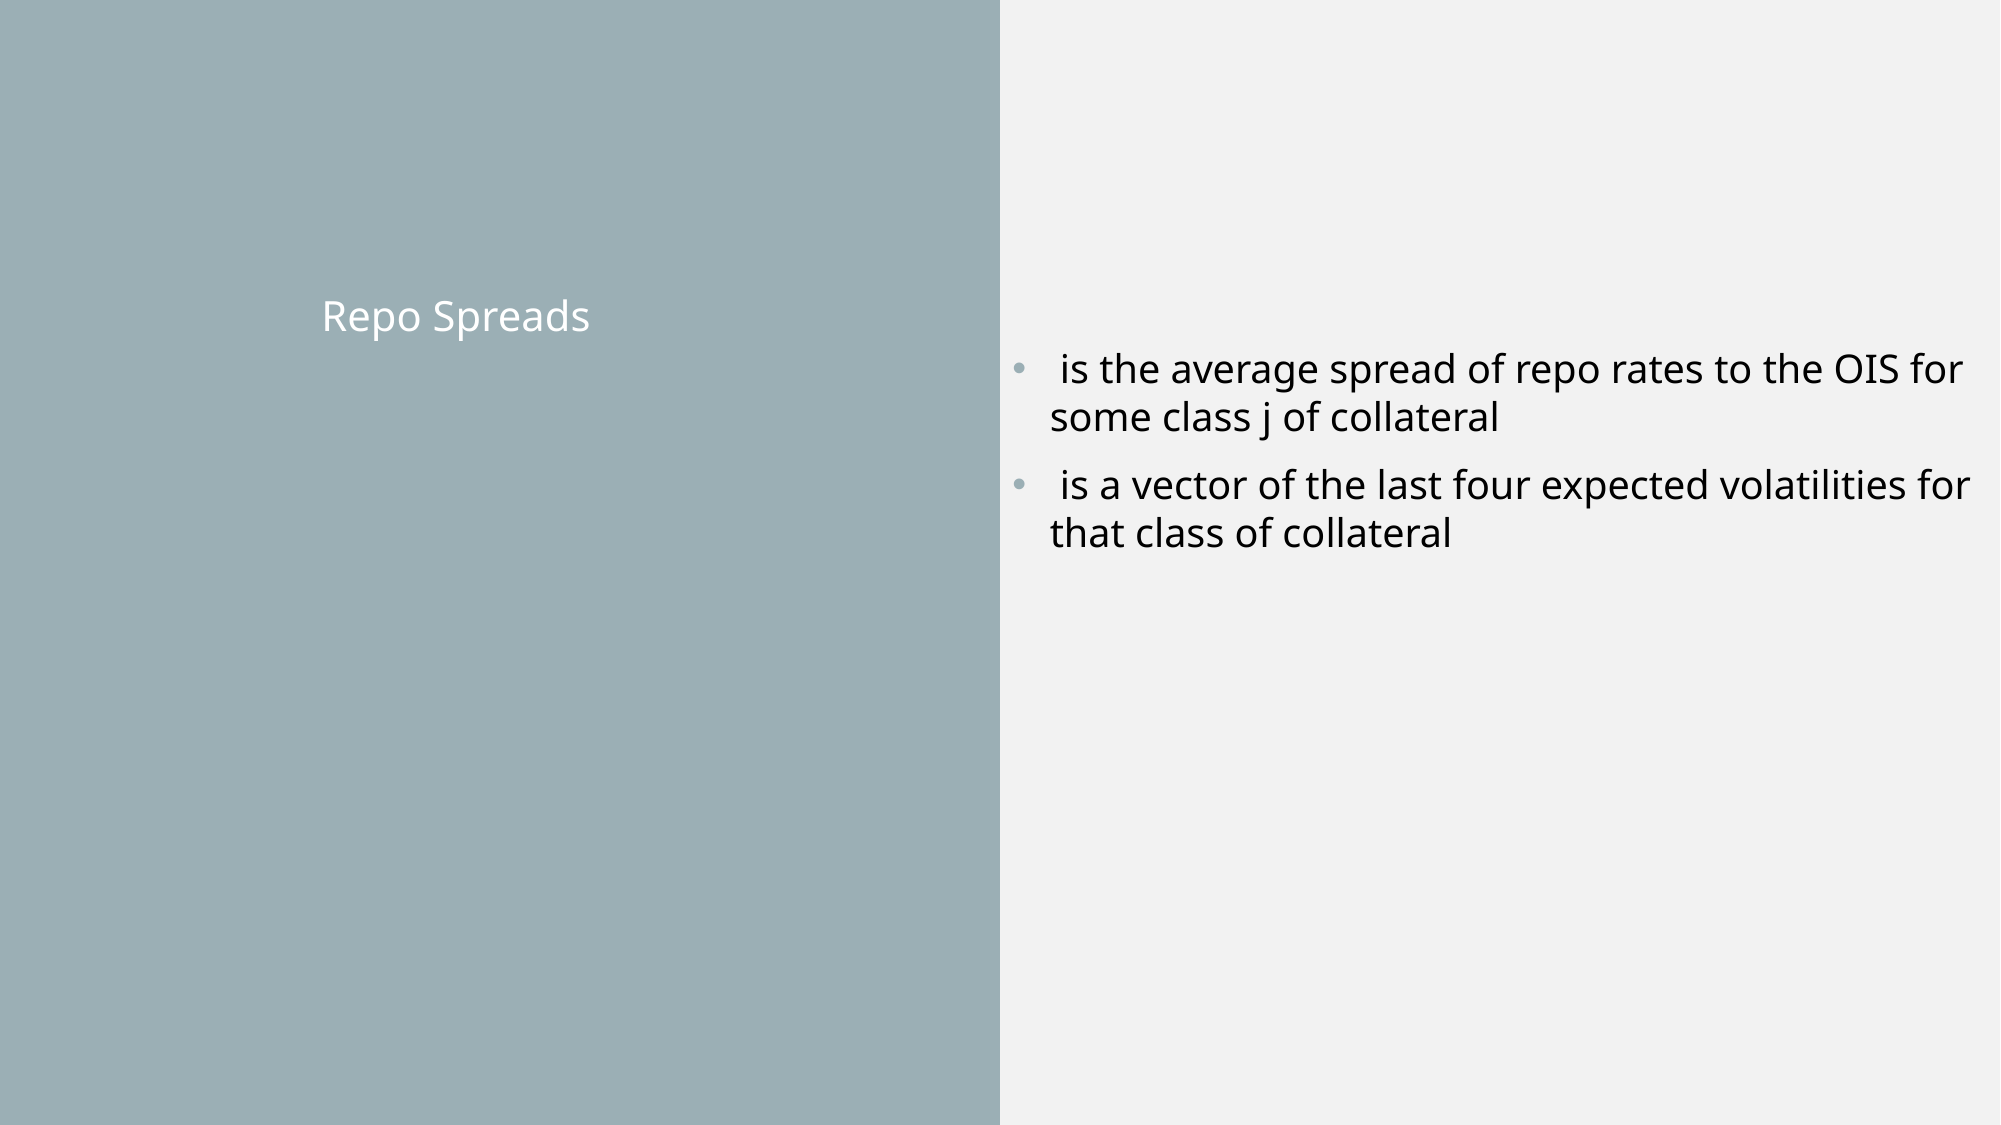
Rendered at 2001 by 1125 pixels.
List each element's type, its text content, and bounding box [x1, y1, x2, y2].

list Repo Spreads [144, 282, 768, 643]
